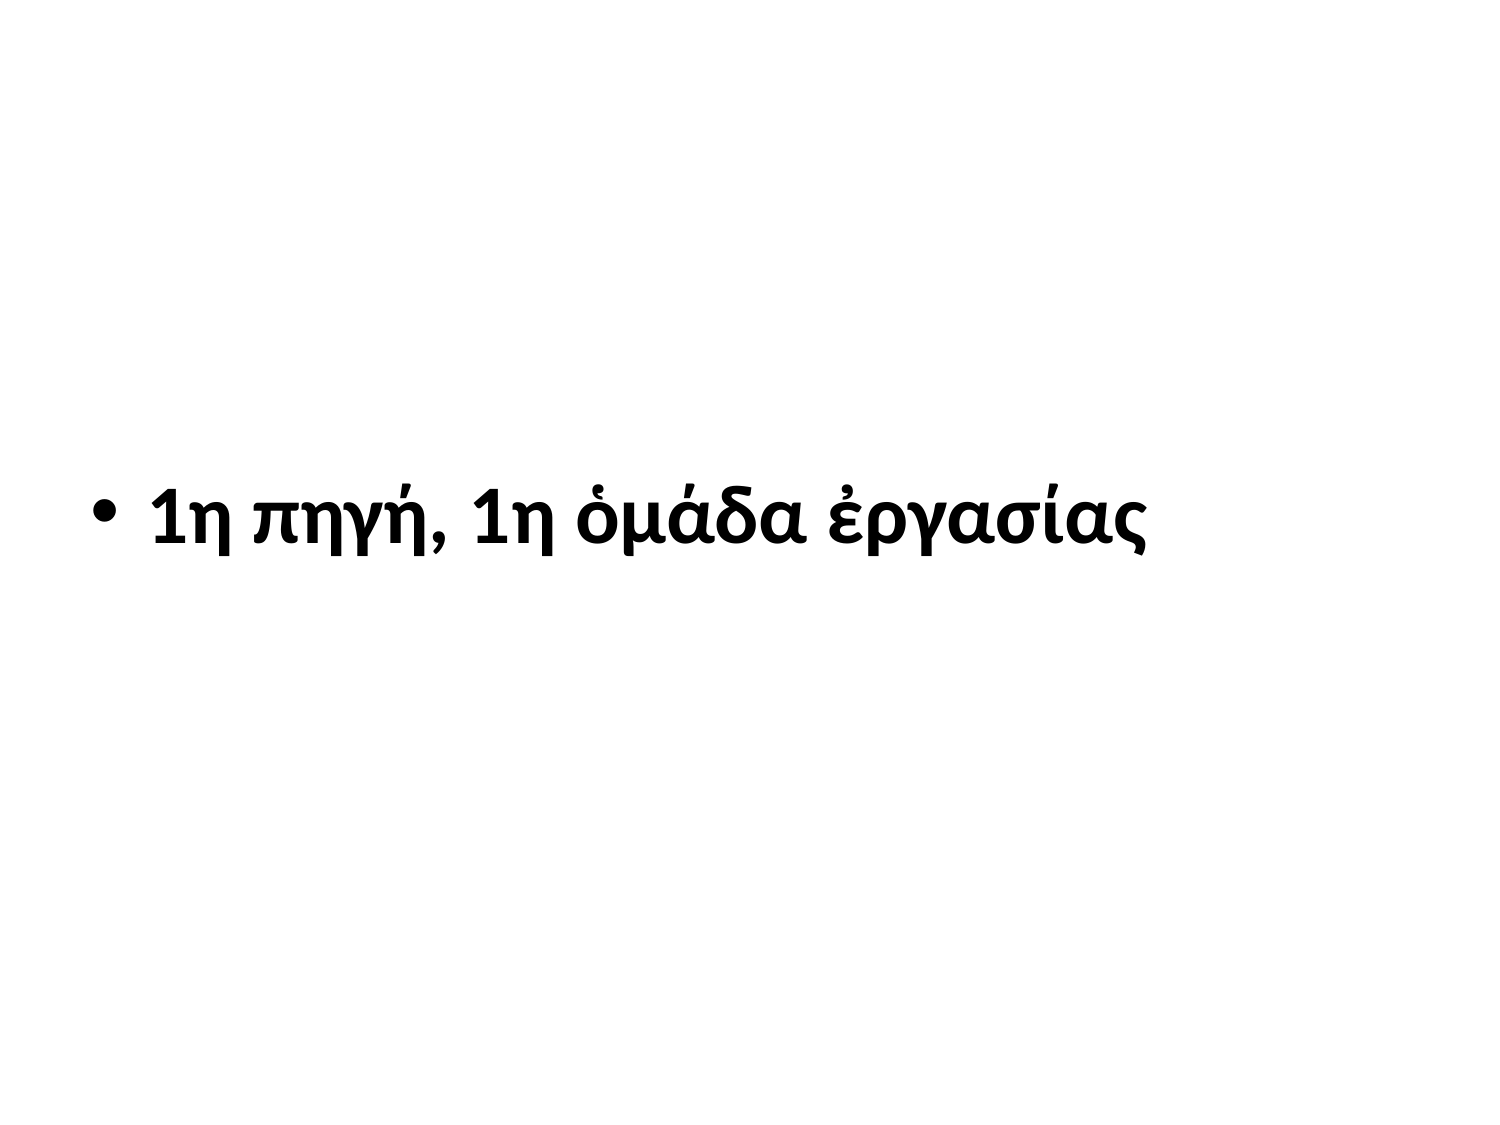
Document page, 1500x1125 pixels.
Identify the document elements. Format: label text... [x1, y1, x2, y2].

list 1η πηγή, 1η ὁμάδα ἐργασίας [75, 262, 1425, 1005]
